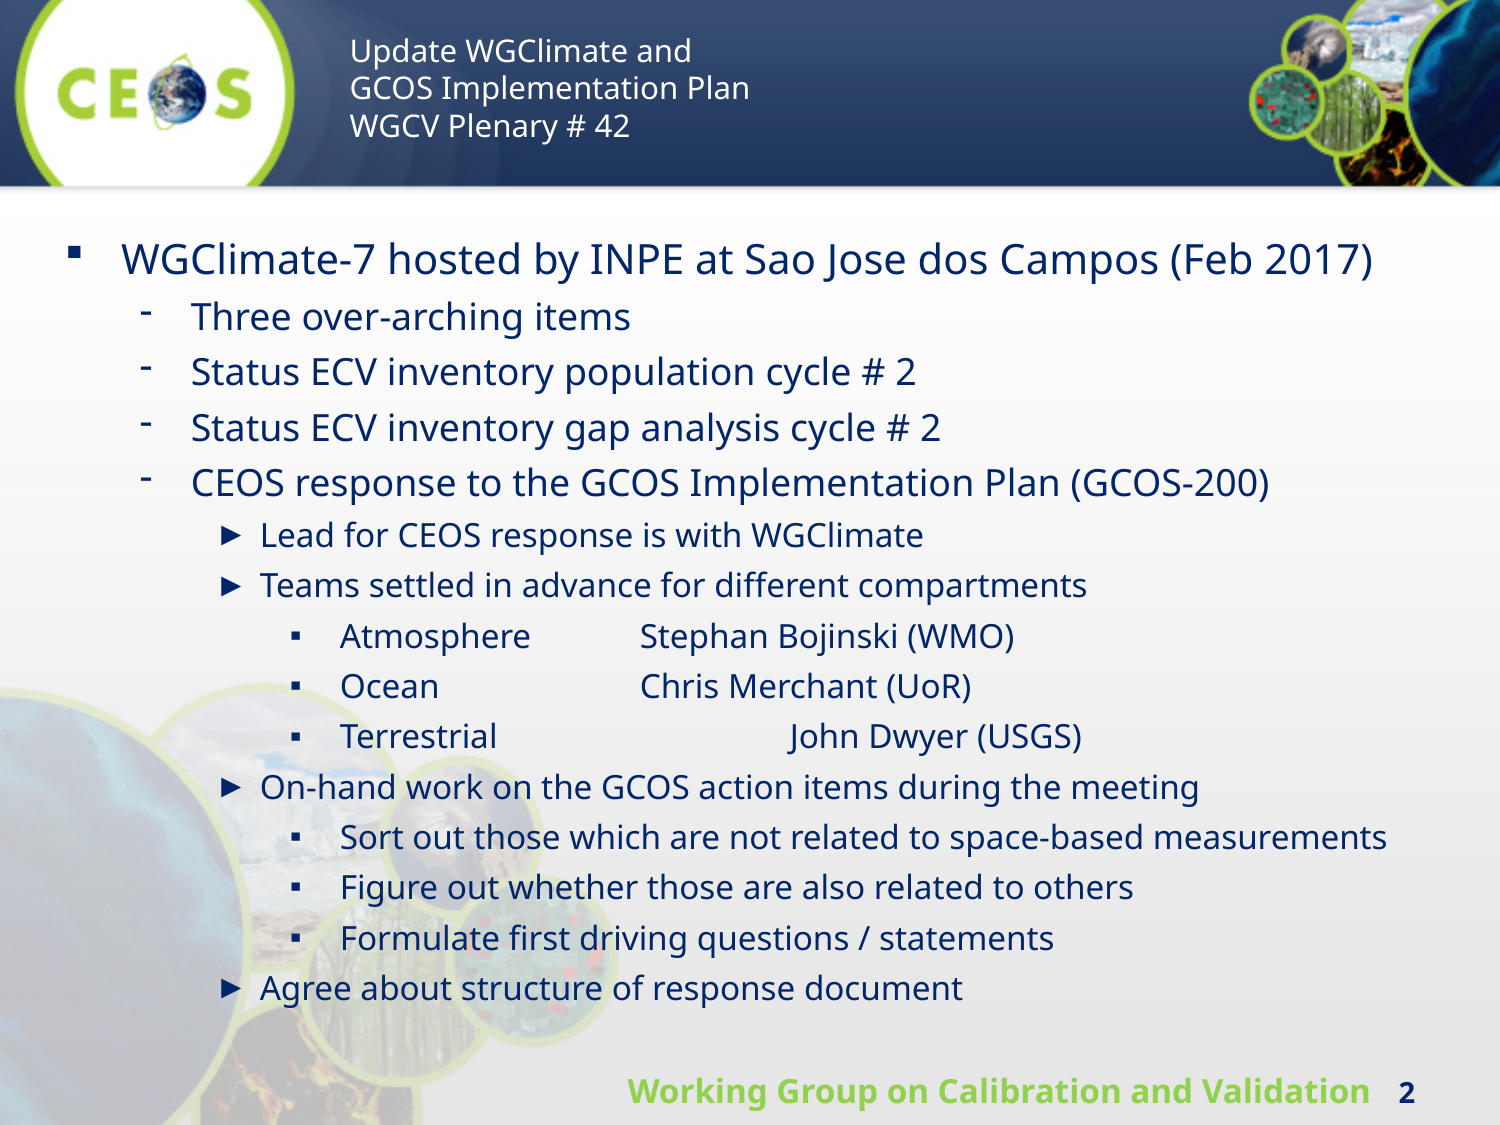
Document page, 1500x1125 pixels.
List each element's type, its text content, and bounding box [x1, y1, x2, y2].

picture [0, 0, 1500, 1125]
text_box Update WGClimate and GCOS Implementation Plan WGCV Plenary # 42 [349, 31, 1188, 144]
list WGClimate-7 hosted by INPE at Sao Jose dos Campos (Feb 2017) Three over-arching items Status ECV inventory population cycle # 2 Status ECV inventory gap analysis cycle # 2 CEOS response to the GCOS Implementation Plan (GCOS-200) Lead for CEOS response is with WGClimate Teams settled in advance for different compartments Atmosphere Stephan Bojinski (WMO) Ocean Chris Merchant (UoR) Terrestrial John Dwyer (USGS) On-hand work on the GCOS action items during the meeting Sort out those which are not related to space-based measurements Figure out whether those are also related to others Formulate first driving questions / statements Agree about structure of response document [50, 224, 1463, 1050]
